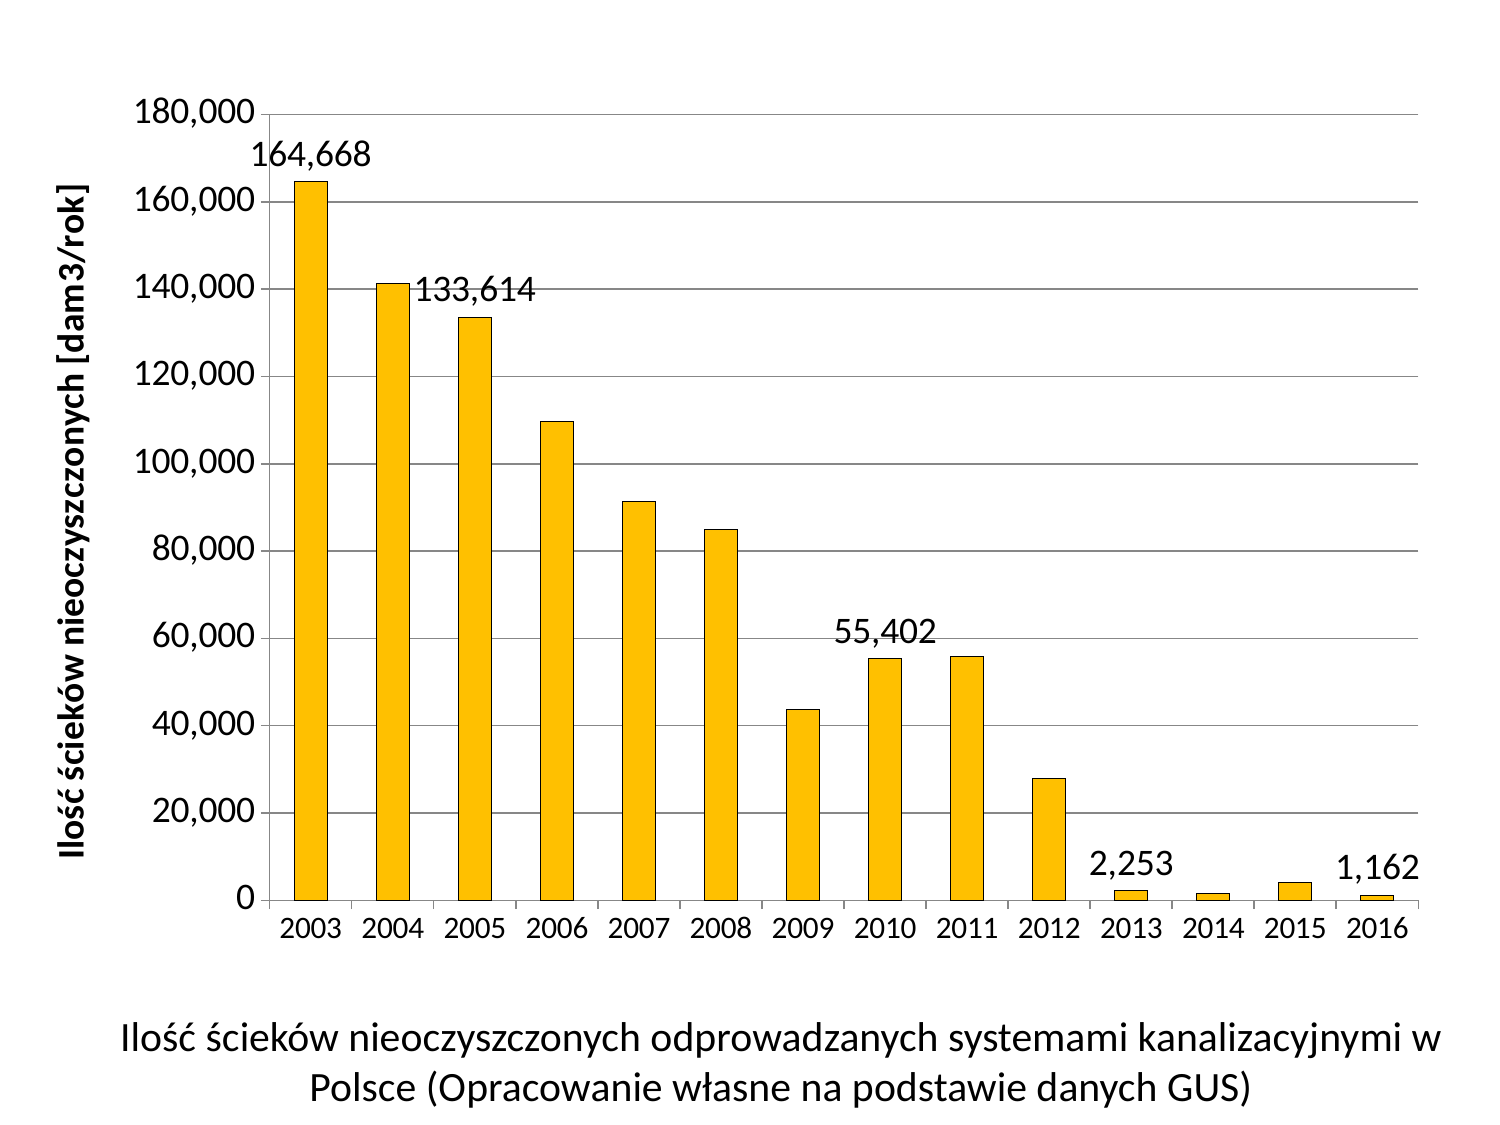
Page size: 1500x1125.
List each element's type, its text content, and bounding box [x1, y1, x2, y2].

chart [17, 77, 1448, 965]
text_box Ilość ścieków nieoczyszczonych odprowadzanych systemami kanalizacyjnymi w Polsce (Opracowanie własne na podstawie danych GUS) [60, 1000, 1500, 1119]
